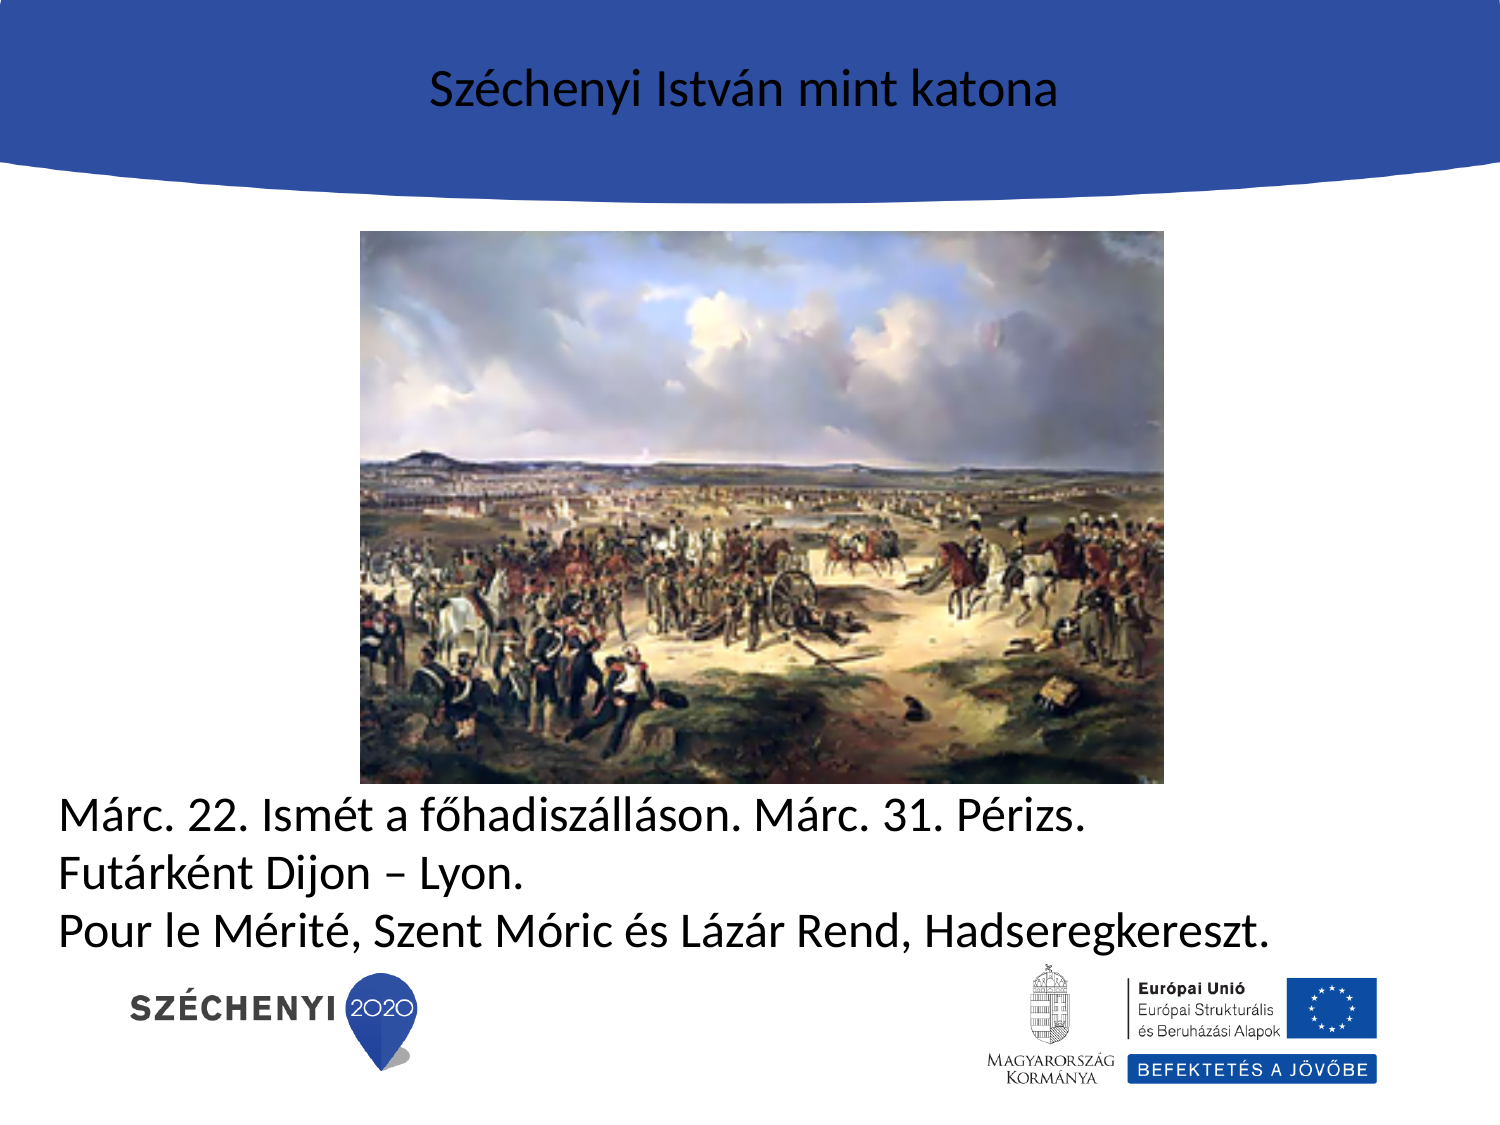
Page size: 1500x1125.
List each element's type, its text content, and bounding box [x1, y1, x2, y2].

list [359, 231, 1164, 784]
picture [0, 0, 1500, 1125]
list Márc. 22. Ismét a főhadiszálláson. Márc. 31. Périzs. Futárként Dijon – Lyon. Pour le Mérité, Szent Móric és Lázár Rend, Hadseregkereszt. [43, 785, 1473, 999]
title Széchenyi István mint katona [64, 45, 1425, 126]
